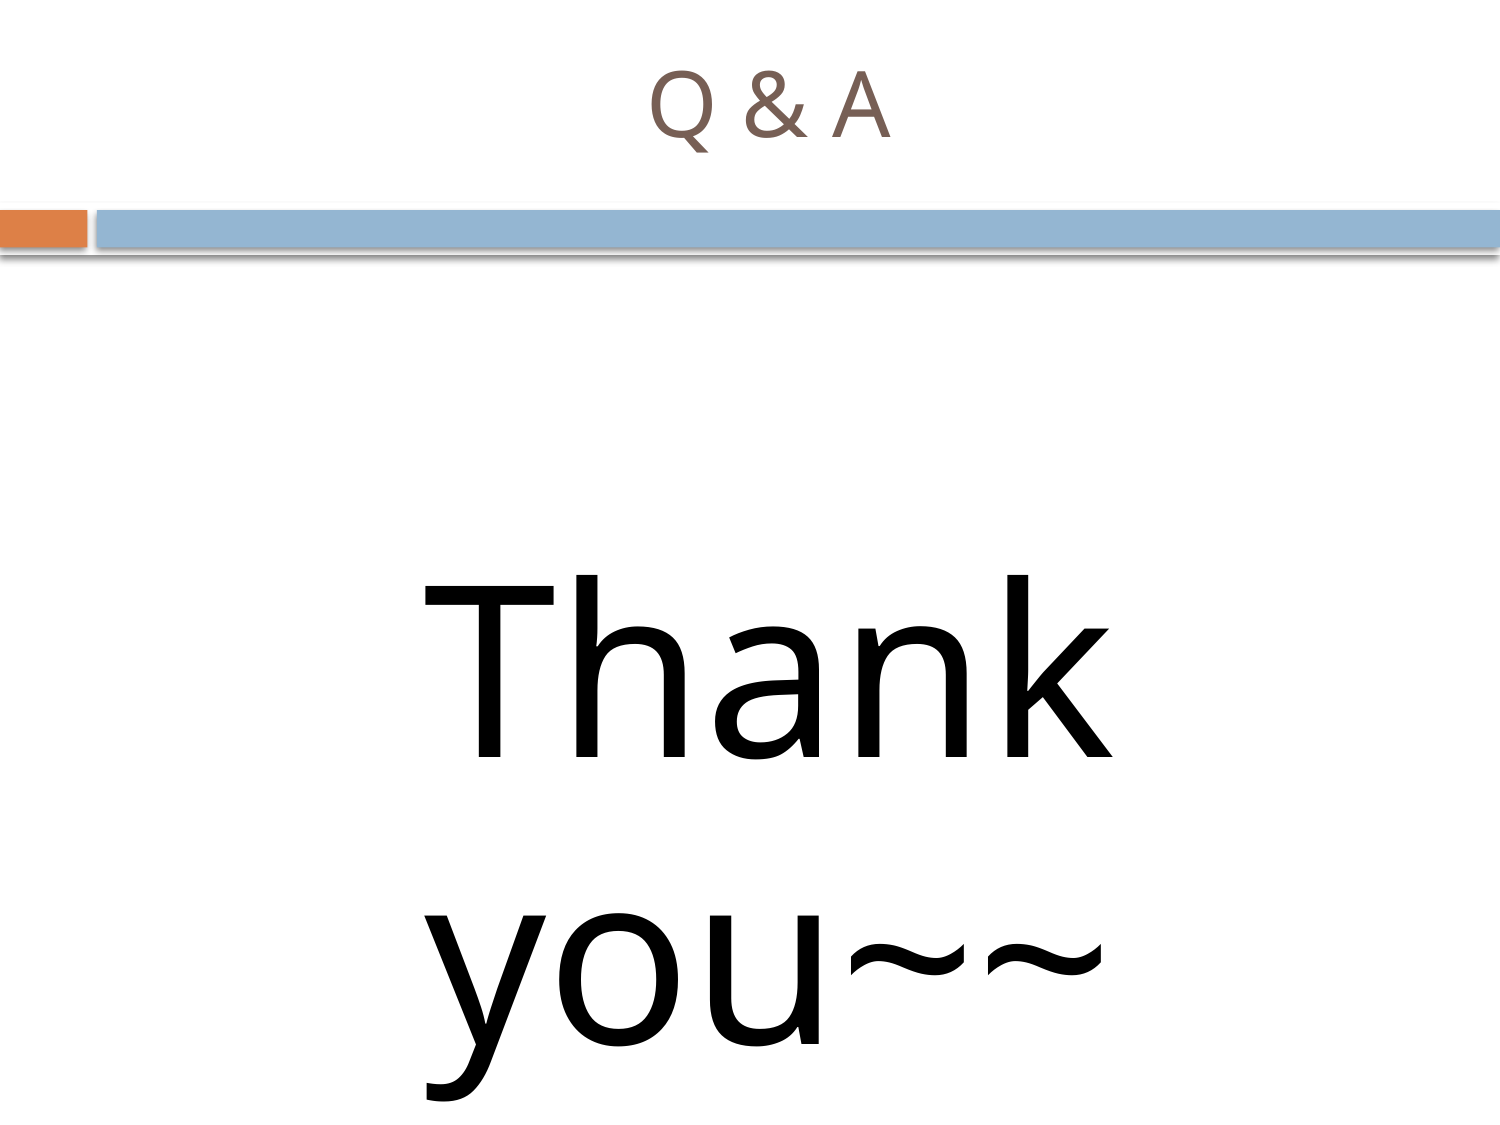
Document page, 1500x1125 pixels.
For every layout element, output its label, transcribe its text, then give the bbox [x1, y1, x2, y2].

title Q & A [100, 19, 1438, 182]
list Thank you~~ [100, 510, 1438, 1125]
